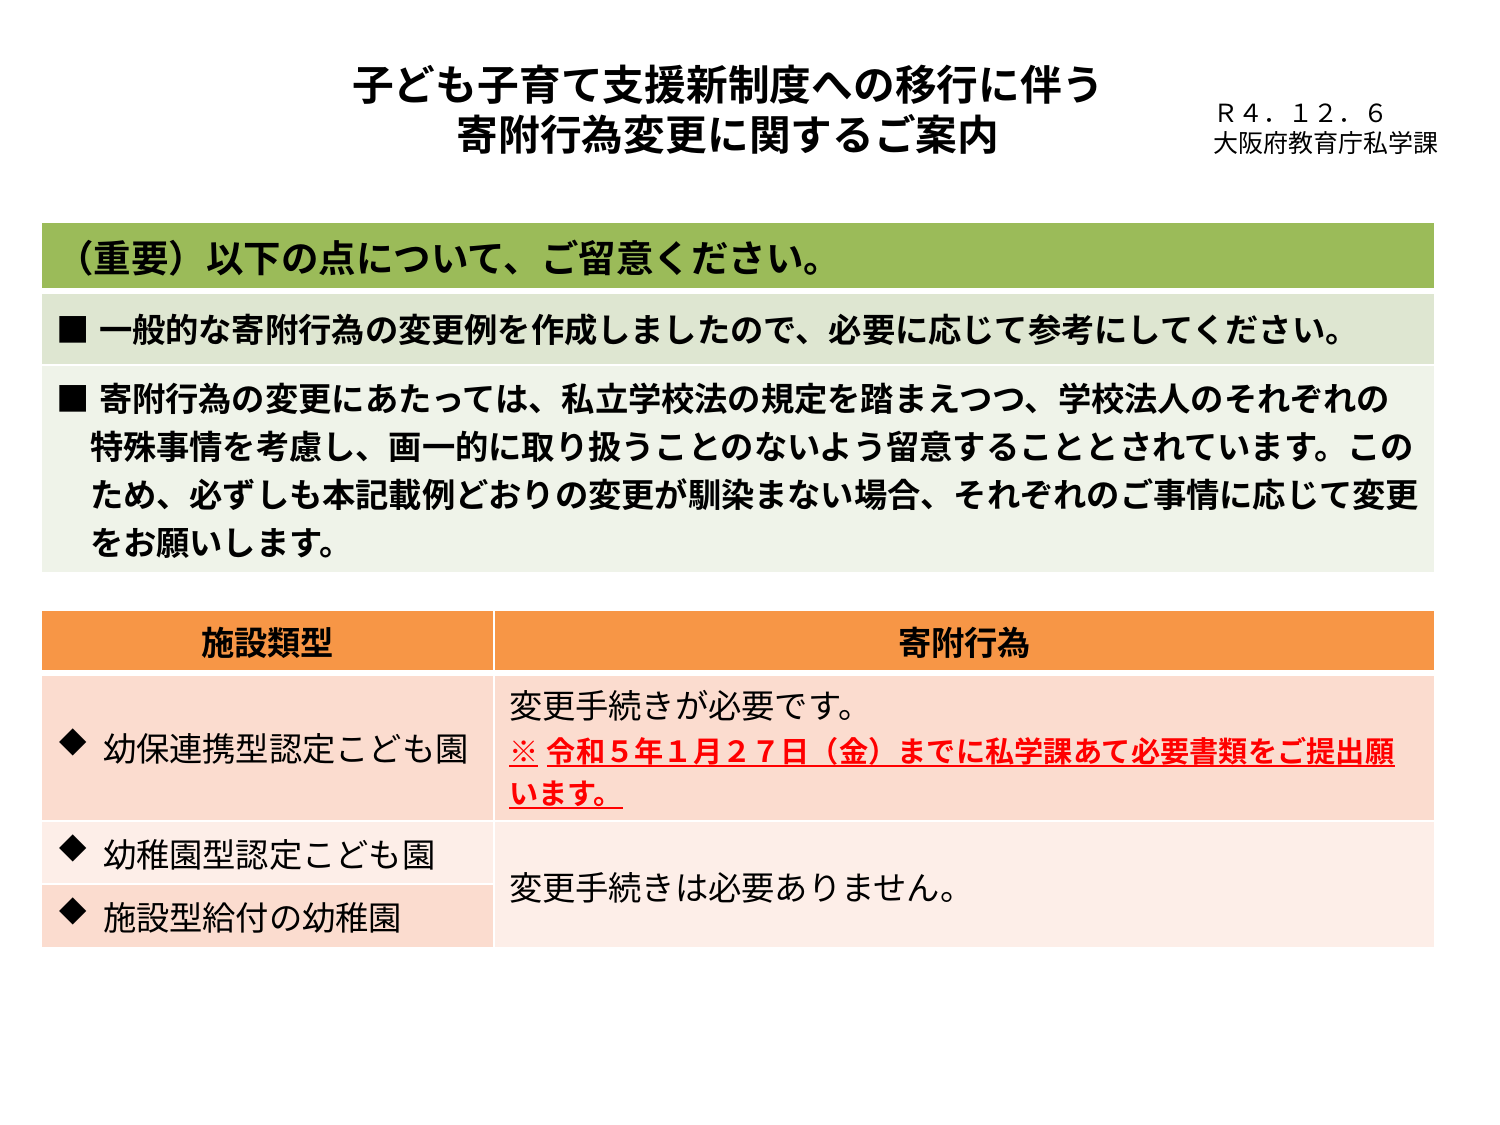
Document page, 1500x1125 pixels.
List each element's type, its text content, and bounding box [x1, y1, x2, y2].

table_cell 変更手続きが必要です。 ※令和５年１月２７日（金）までに私学課あて必要書類をご提出願います。 [495, 676, 1434, 820]
table_cell ■一般的な寄附行為の変更例を作成しましたので、必要に応じて参考にしてください。 [42, 294, 1434, 364]
table_cell 施設型給付の幼稚園 [42, 885, 493, 947]
table_cell 変更手続きは必要ありません。 [495, 822, 1434, 947]
table_header （重要）以下の点について、ご留意ください。 [42, 223, 1434, 288]
table_header 施設類型 [42, 611, 493, 670]
title 子ども子育て支援新制度への移行に伴う 寄附行為変更に関するご案内 [53, 54, 1404, 164]
table_cell ■寄附行為の変更にあたっては、私立学校法の規定を踏まえつつ、学校法人のそれぞれの特殊事情を考慮し、画一的に取り扱うことのないよう留意することとされています。このため、必ずしも本記載例どおりの変更が馴染まない場合、それぞれのご事情に応じて変更をお願いします。 [42, 366, 1434, 572]
text_box Ｒ４．１２．６ 大阪府教育庁私学課 [1198, 89, 1477, 165]
table_cell 幼保連携型認定こども園 [42, 676, 493, 820]
table_cell 幼稚園型認定こども園 [42, 822, 493, 883]
table_header 寄附行為 [495, 611, 1434, 670]
